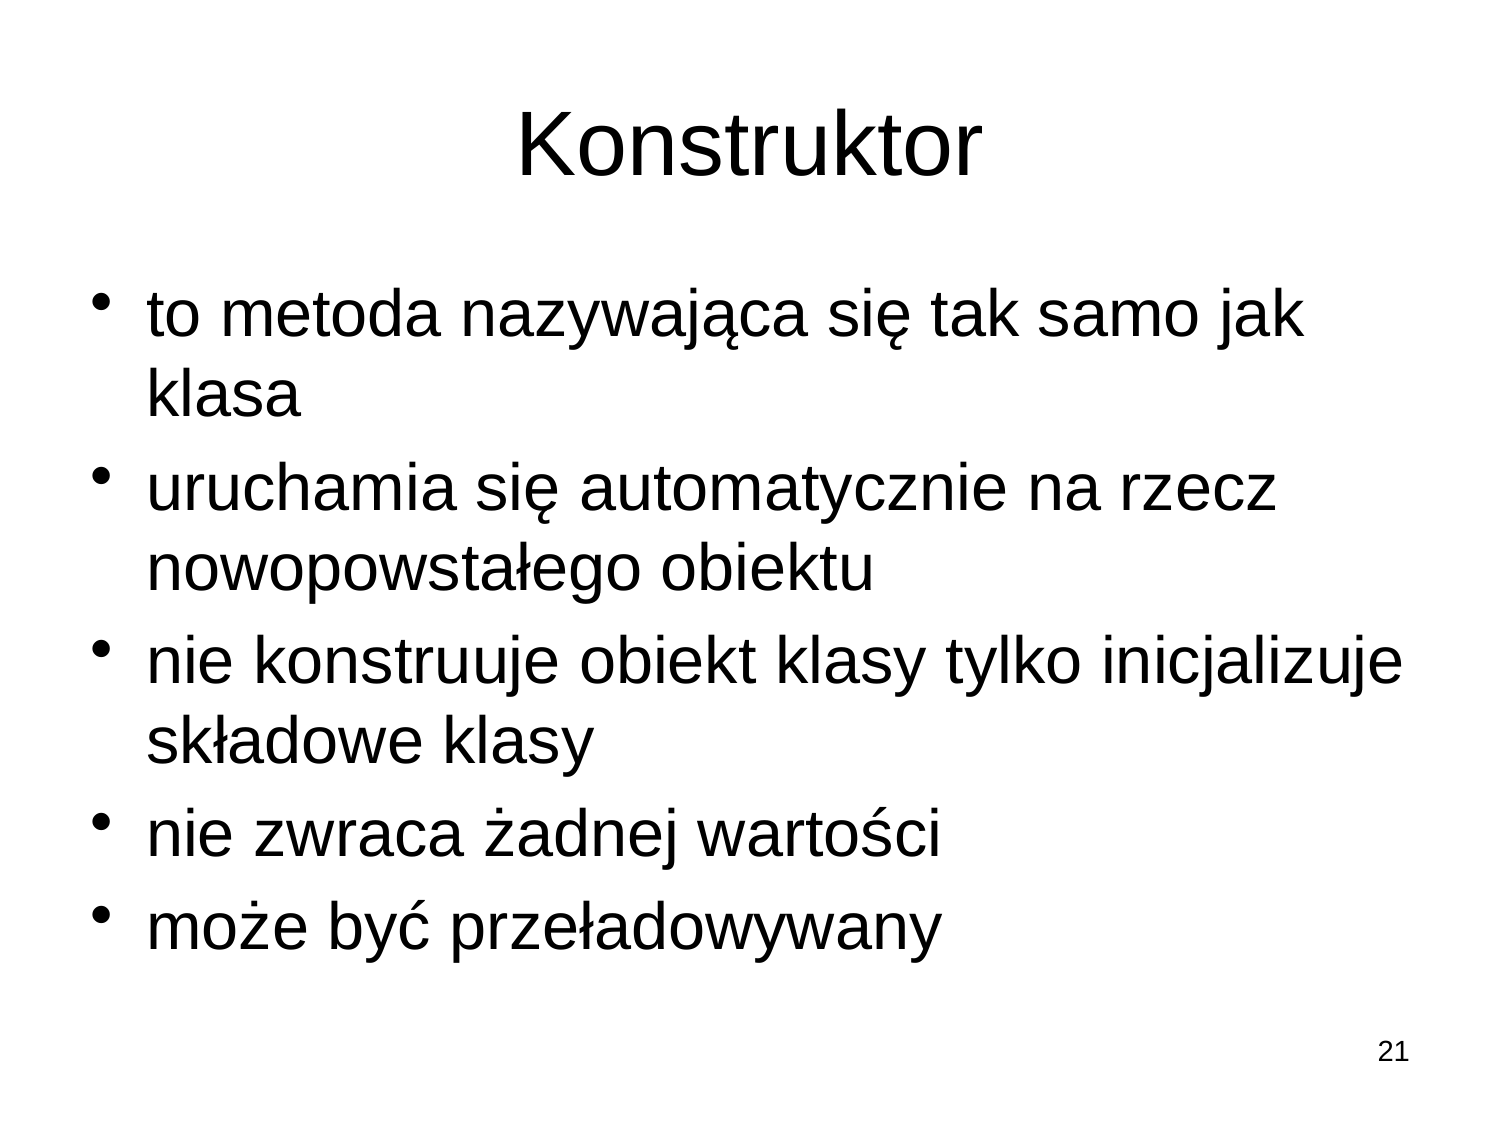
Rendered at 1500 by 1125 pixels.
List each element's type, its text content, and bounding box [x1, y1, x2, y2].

title Konstruktor [75, 45, 1425, 233]
slide_number 21 [1074, 1024, 1425, 1103]
list to metoda nazywająca się tak samo jak klasa ‌uruchamia się automatycznie na rzecz nowopowstałego obiektu ‌nie konstruuje obiekt klasy tylko inicjalizuje składowe klasy ‌nie zwraca żadnej wartości ‌może być przeładowywany [75, 262, 1425, 1005]
